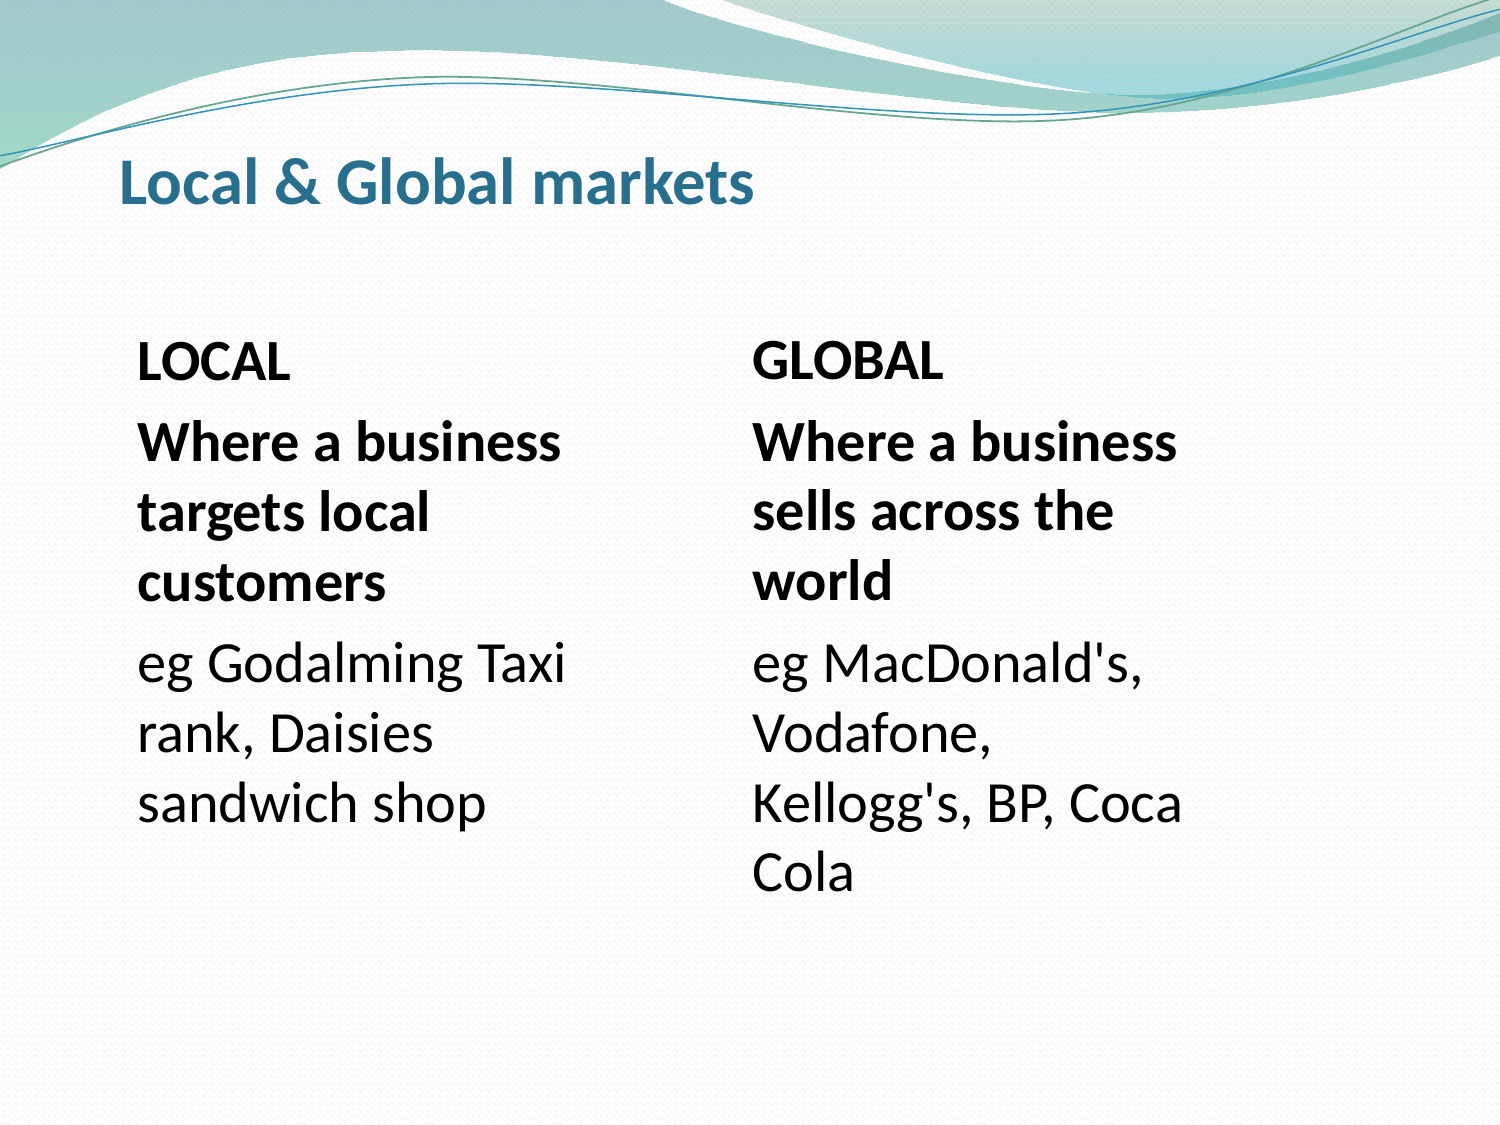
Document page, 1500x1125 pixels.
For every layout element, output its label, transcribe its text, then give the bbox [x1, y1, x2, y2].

text_box GLOBAL Where a business sells across the world eg MacDonald's, Vodafone, Kellogg's, BP, Coca Cola [738, 313, 1201, 1094]
list LOCAL Where a business targets local customers eg Godalming Taxi rank, Daisies sandwich shop [122, 314, 611, 1094]
title Local & Global markets [119, 113, 899, 219]
